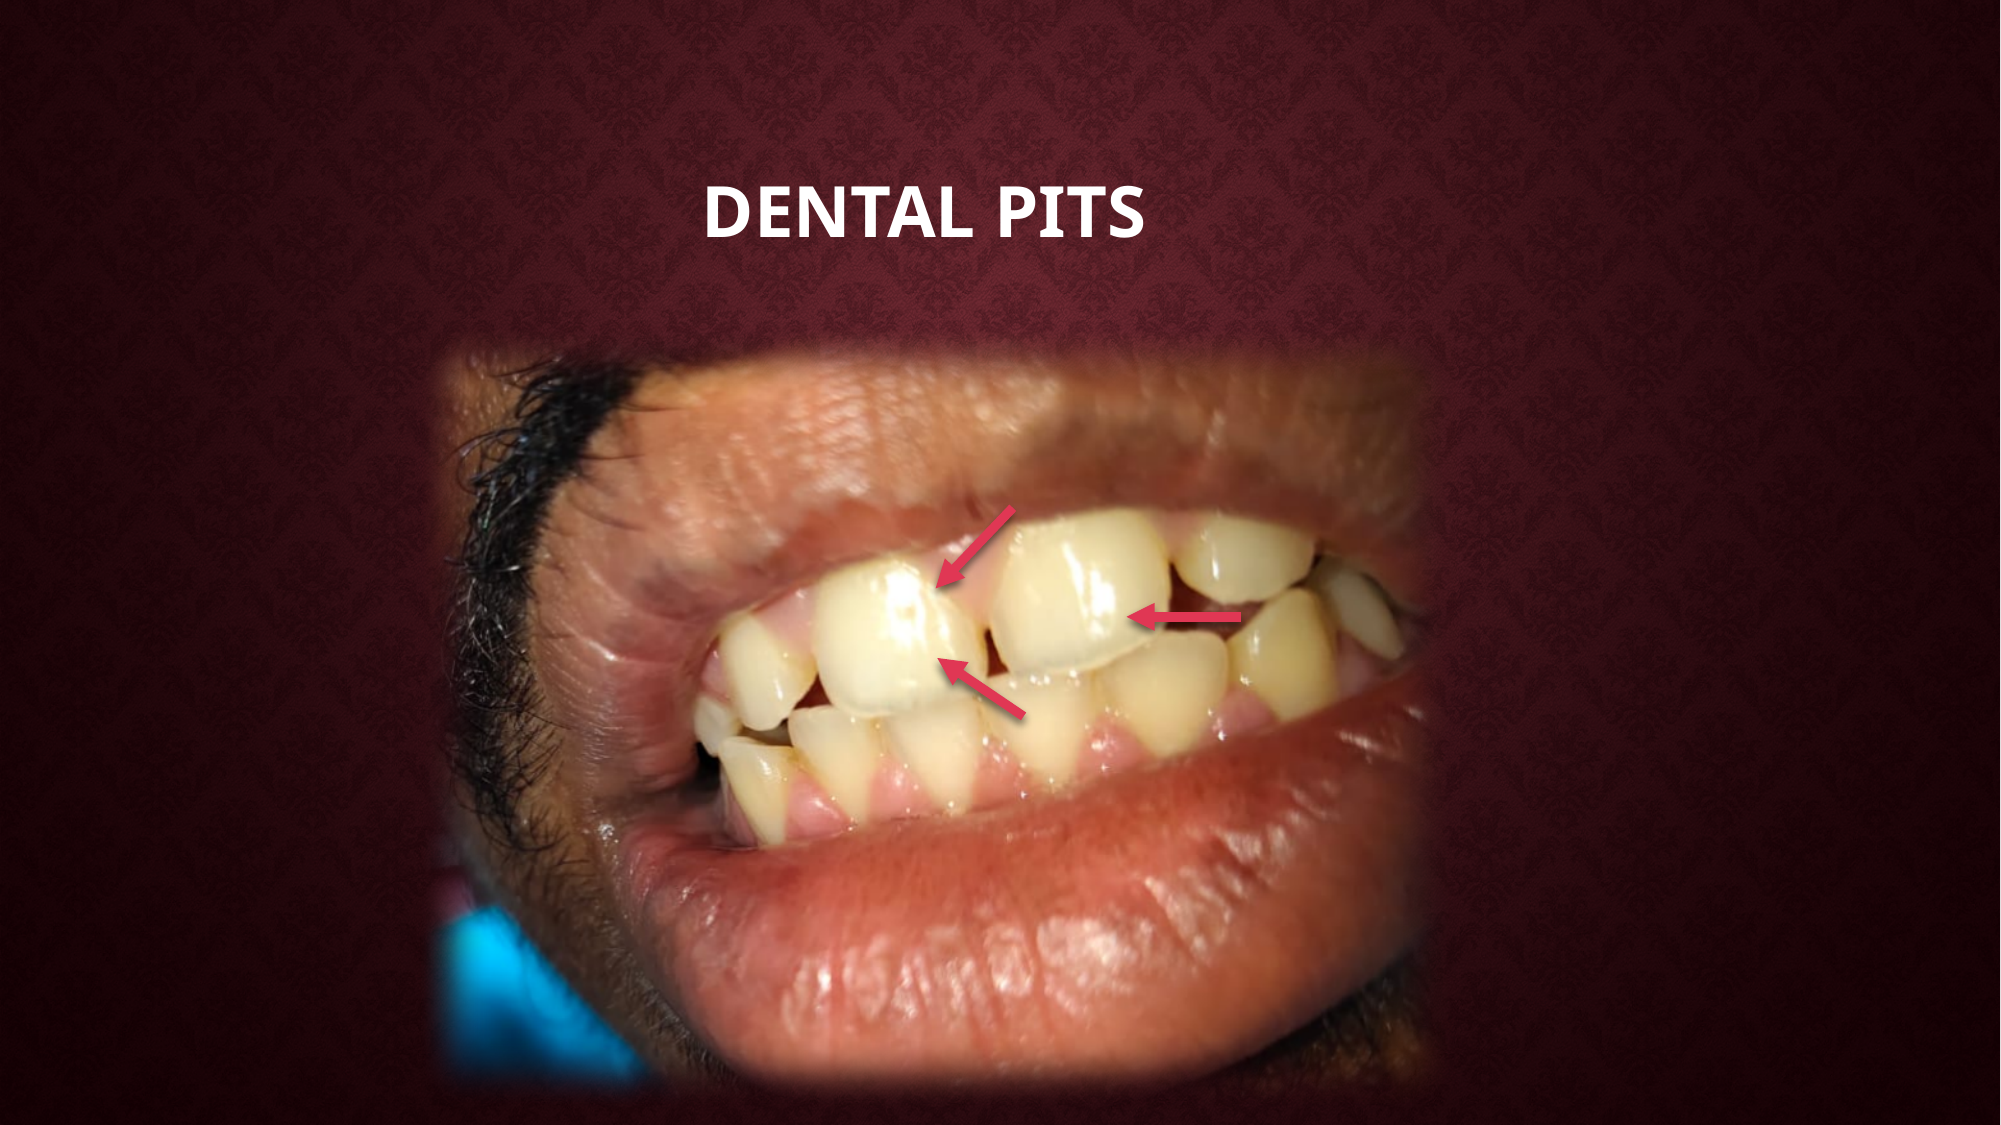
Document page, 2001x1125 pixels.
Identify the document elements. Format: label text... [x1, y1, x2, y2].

title Dental pits [507, 164, 1341, 266]
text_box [935, 507, 1014, 589]
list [417, 323, 1457, 1110]
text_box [936, 657, 1024, 717]
